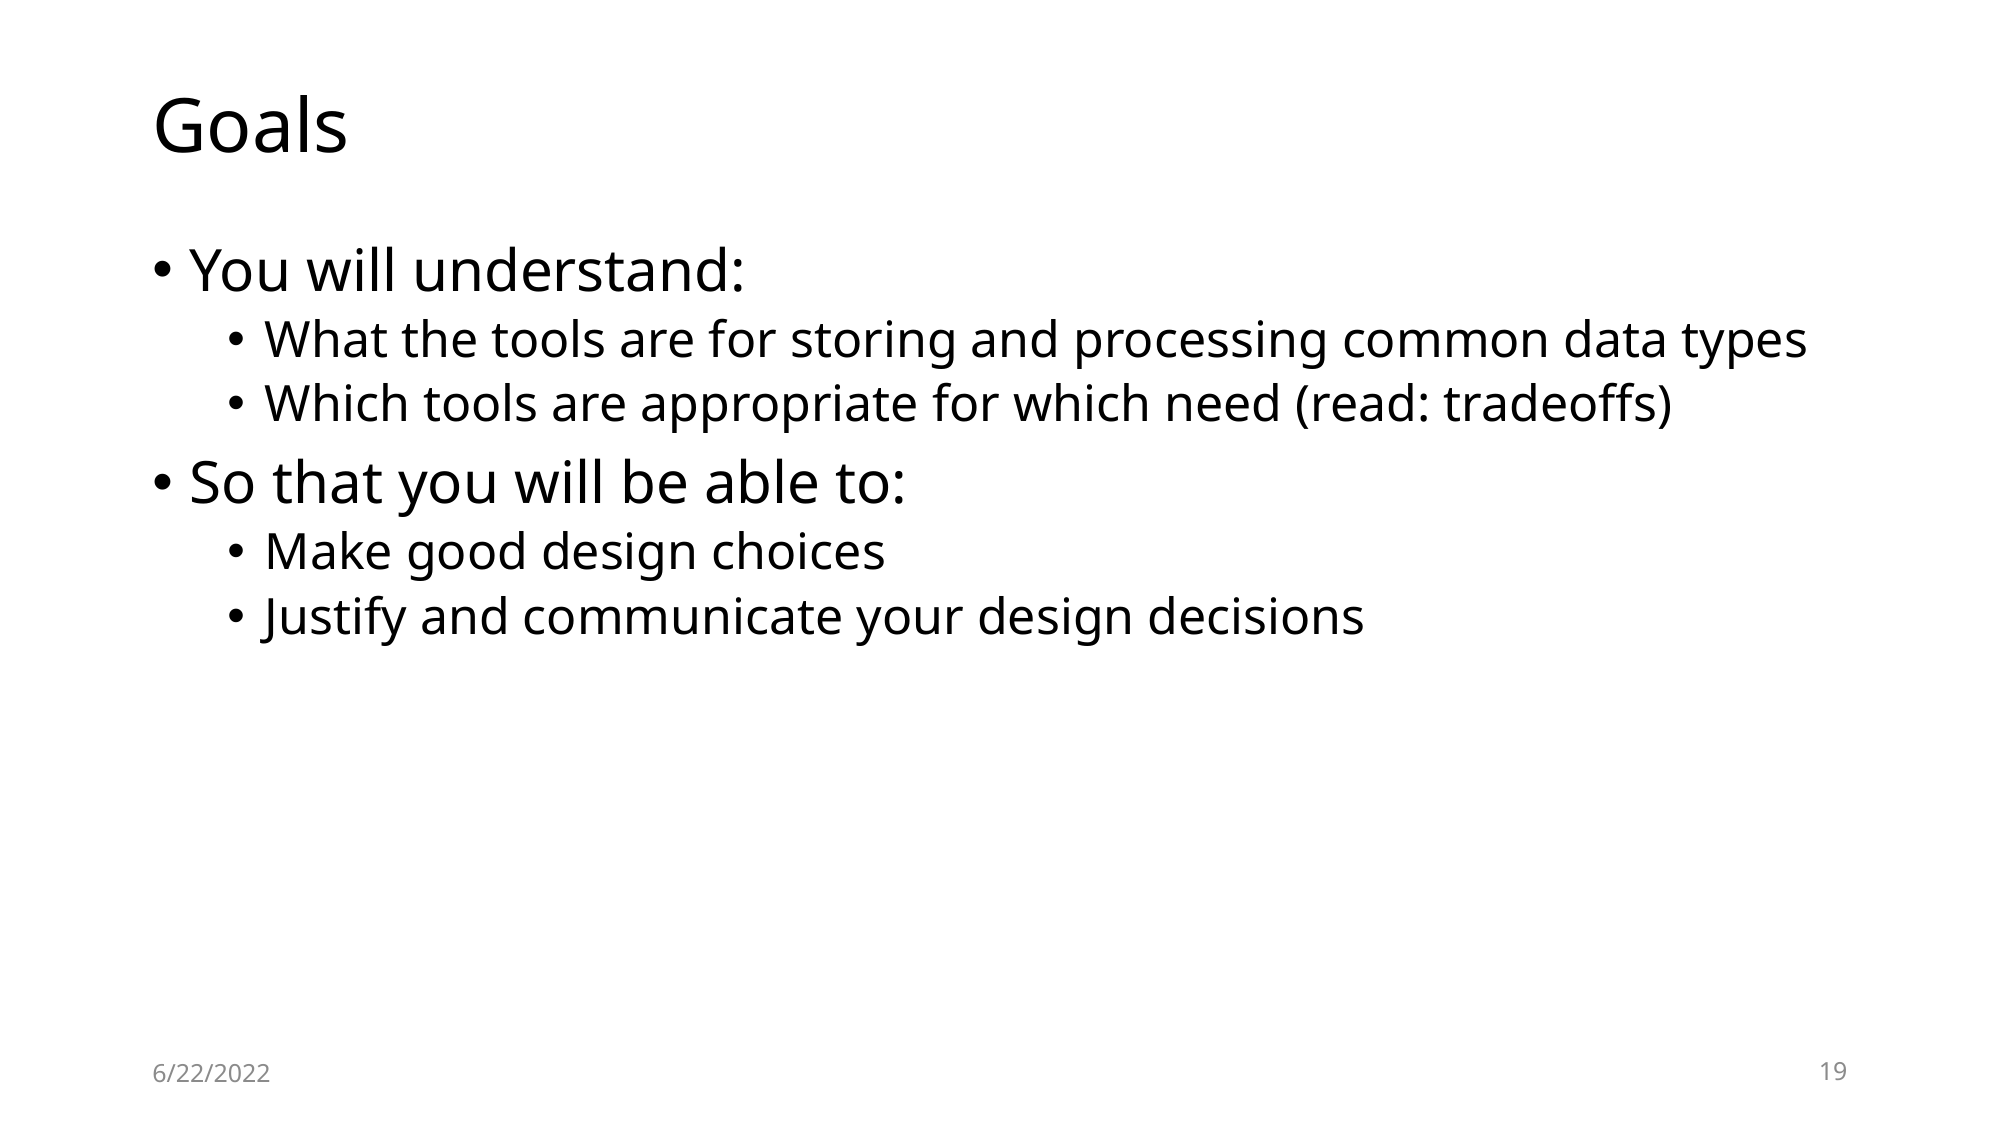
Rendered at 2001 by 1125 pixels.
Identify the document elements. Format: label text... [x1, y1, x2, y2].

slide_number 19 [1412, 1042, 1863, 1103]
title Goals [137, 59, 1863, 198]
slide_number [137, 1042, 588, 1103]
list You will understand: What the tools are for storing and processing common data types Which tools are appropriate for which need (read: tradeoffs) So that you will be able to: Make good design choices Justify and communicate your design decisions [137, 233, 1863, 1014]
